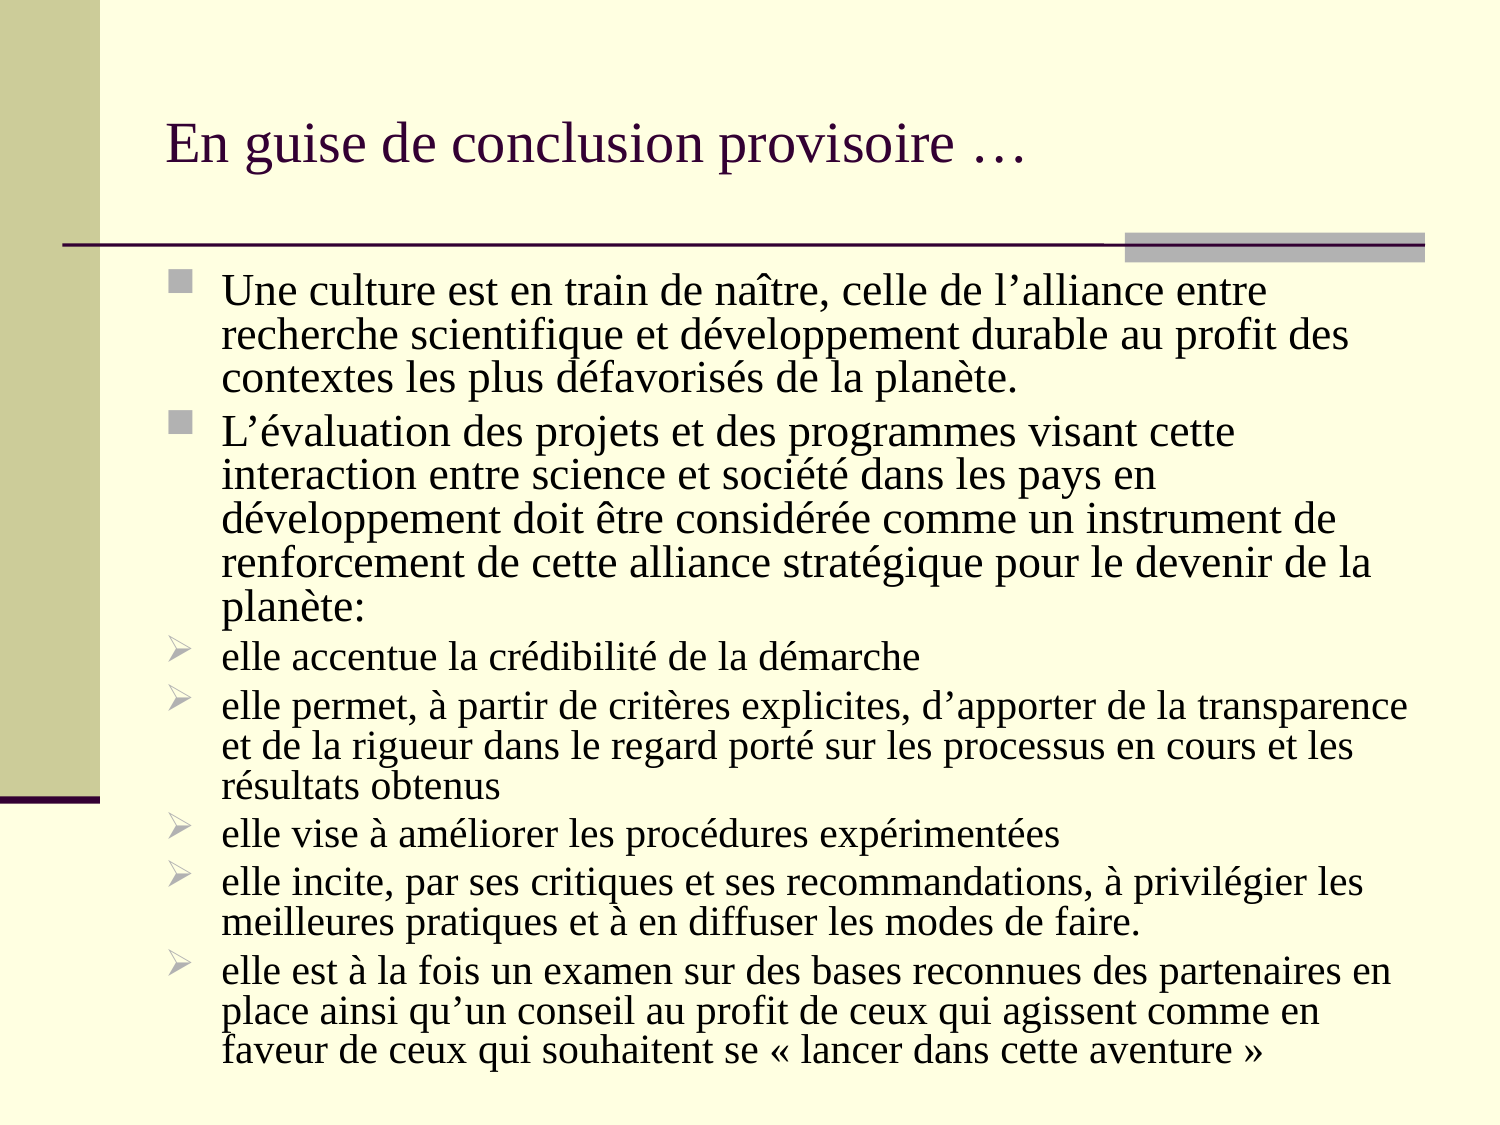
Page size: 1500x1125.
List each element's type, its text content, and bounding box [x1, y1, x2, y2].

list Une culture est en train de naître, celle de l’alliance entre recherche scientifique et développement durable au profit des contextes les plus défavorisés de la planète. L’évaluation des projets et des programmes visant cette interaction entre science et société dans les pays en développement doit être considérée comme un instrument de renforcement de cette alliance stratégique pour le devenir de la planète: elle accentue la crédibilité de la démarche elle permet, à partir de critères explicites, d’apporter de la transparence et de la rigueur dans le regard porté sur les processus en cours et les résultats obtenus elle vise à améliorer les procédures expérimentées elle incite, par ses critiques et ses recommandations, à privilégier les meilleures pratiques et à en diffuser les modes de faire. elle est à la fois un examen sur des bases reconnues des partenaires en place ainsi qu’un conseil au profit de ceux qui agissent comme en faveur de ceux qui souhaitent se « lancer dans cette aventure » [149, 262, 1426, 1125]
title En guise de conclusion provisoire … [149, 45, 1426, 234]
